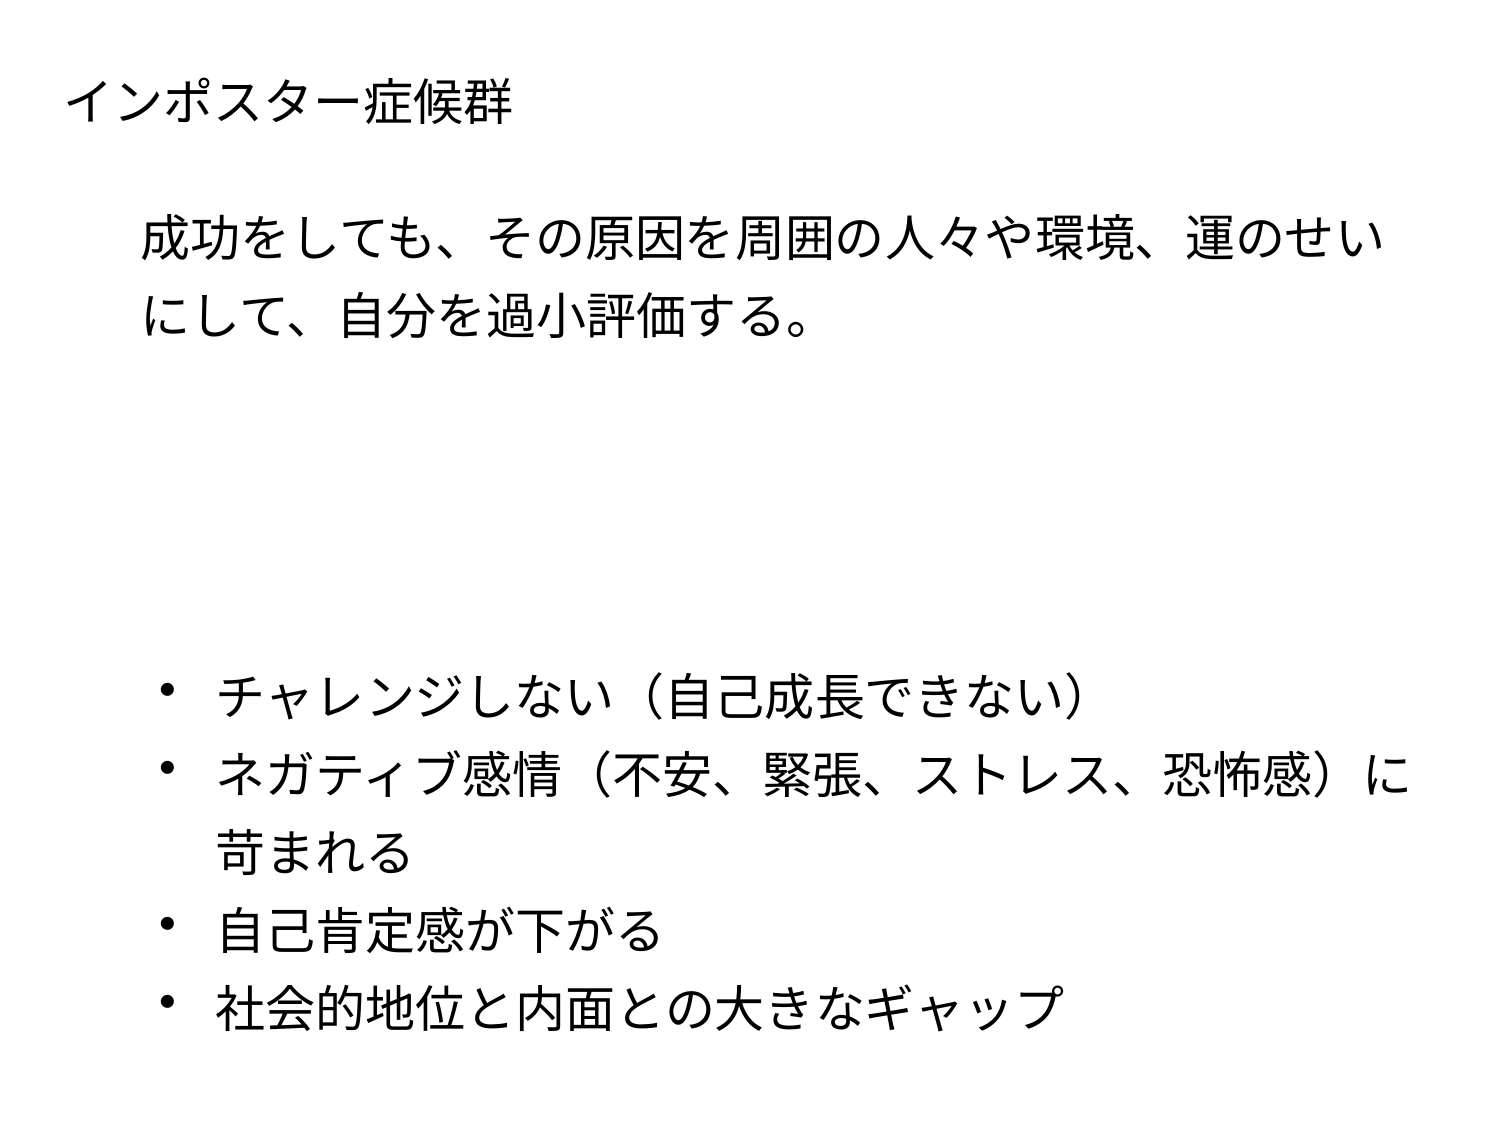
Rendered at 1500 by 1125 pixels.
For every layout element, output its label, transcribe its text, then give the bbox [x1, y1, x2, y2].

text_box 成功をしても、その原因を周囲の人々や環境、運のせいにして、自分を過小評価する。 [125, 180, 1422, 352]
text_box インポスター症候群 [48, 63, 966, 139]
text_box チャレンジしない（自己成長できない） ネガティブ感情（不安、緊張、ストレス、恐怖感）に苛まれる 自己肯定感が下がる 社会的地位と内面との大きなギャップ [144, 640, 1459, 1045]
